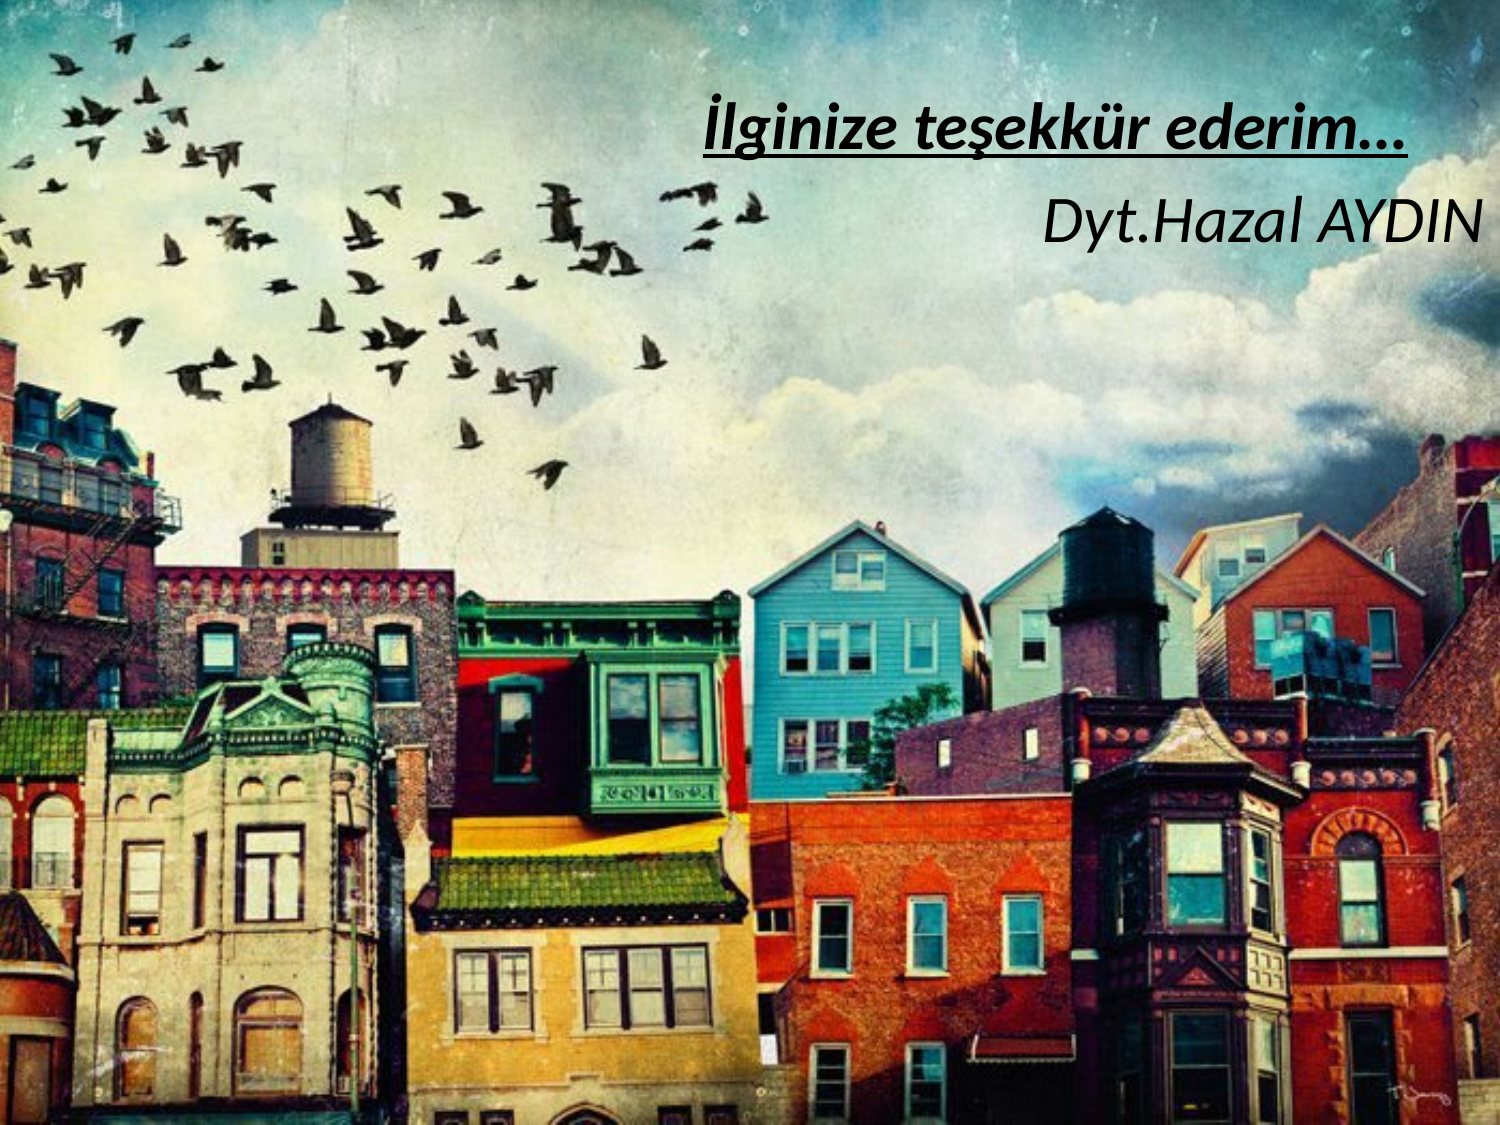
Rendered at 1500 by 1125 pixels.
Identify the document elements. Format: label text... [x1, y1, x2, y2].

title [75, 45, 1425, 233]
list İlginize teşekkür ederim… Dyt.Hazal AYDIN [687, 75, 1500, 400]
picture [0, 0, 1500, 1125]
